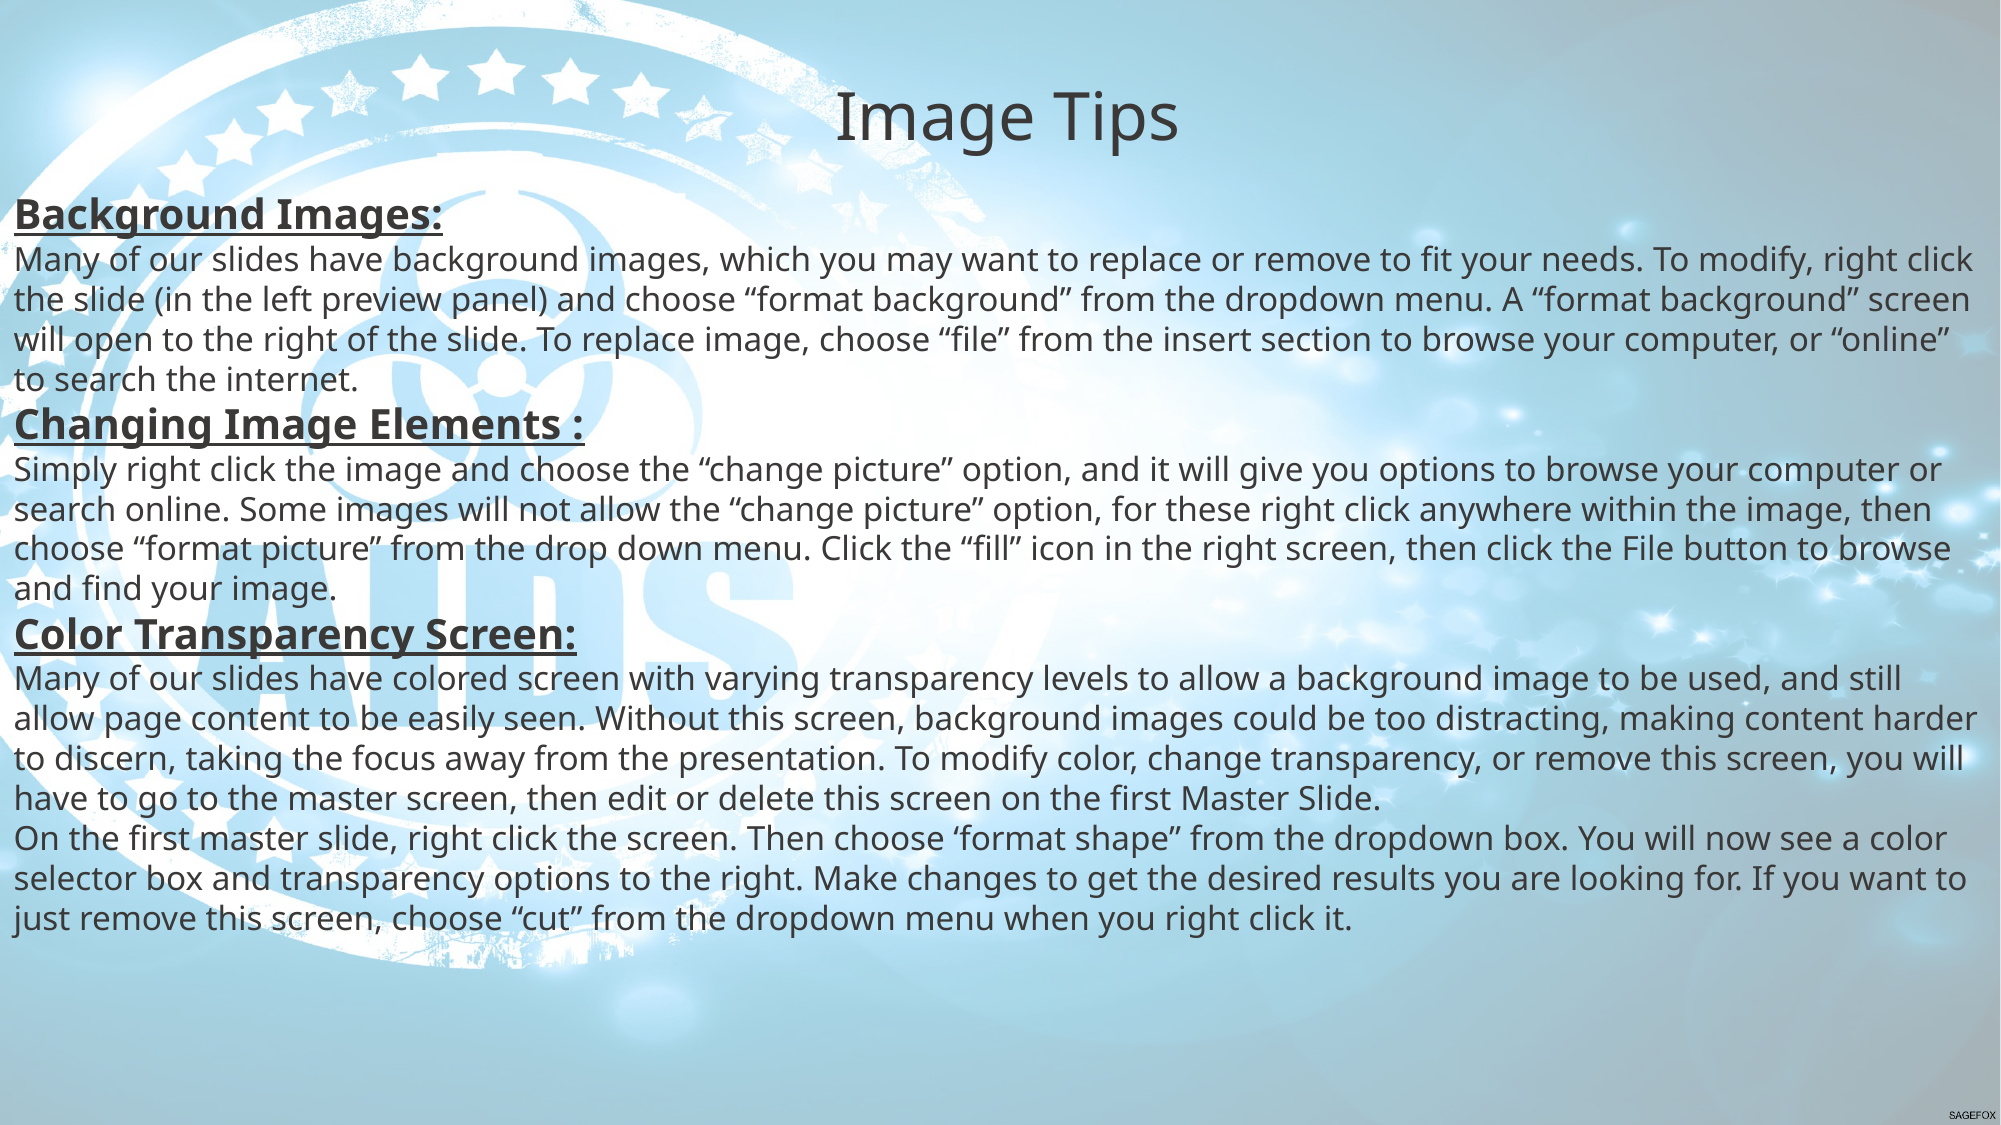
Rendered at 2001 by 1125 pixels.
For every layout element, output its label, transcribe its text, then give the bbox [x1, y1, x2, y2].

title Image Tips [597, 59, 1420, 177]
text_box Background Images: Many of our slides have background images, which you may want to replace or remove to fit your needs. To modify, right click the slide (in the left preview panel) and choose “format background” from the dropdown menu. A “format background” screen will open to the right of the slide. To replace image, choose “file” from the insert section to browse your computer, or “online” to search the internet. Changing Image Elements : Simply right click the image and choose the “change picture” option, and it will give you options to browse your computer or search online. Some images will not allow the “change picture” option, for these right click anywhere within the image, then choose “format picture” from the drop down menu. Click the “fill” icon in the right screen, then click the File button to browse and find your image. Color Transparency Screen: Many of our slides have colored screen with varying transparency levels to allow a background image to be used, and still allow page content to be easily seen. Without this screen, background images could be too distracting, making content harder to discern, taking the focus away from the presentation. To modify color, change transparency, or remove this screen, you will have to go to the master screen, then edit or delete this screen on the first Master Slide. On the first master slide, right click the screen. Then choose ‘format shape” from the dropdown box. You will now see a color selector box and transparency options to the right. Make changes to get the desired results you are looking for. If you want to just remove this screen, choose “cut” from the dropdown menu when you right click it. [0, 0, 2000, 1125]
